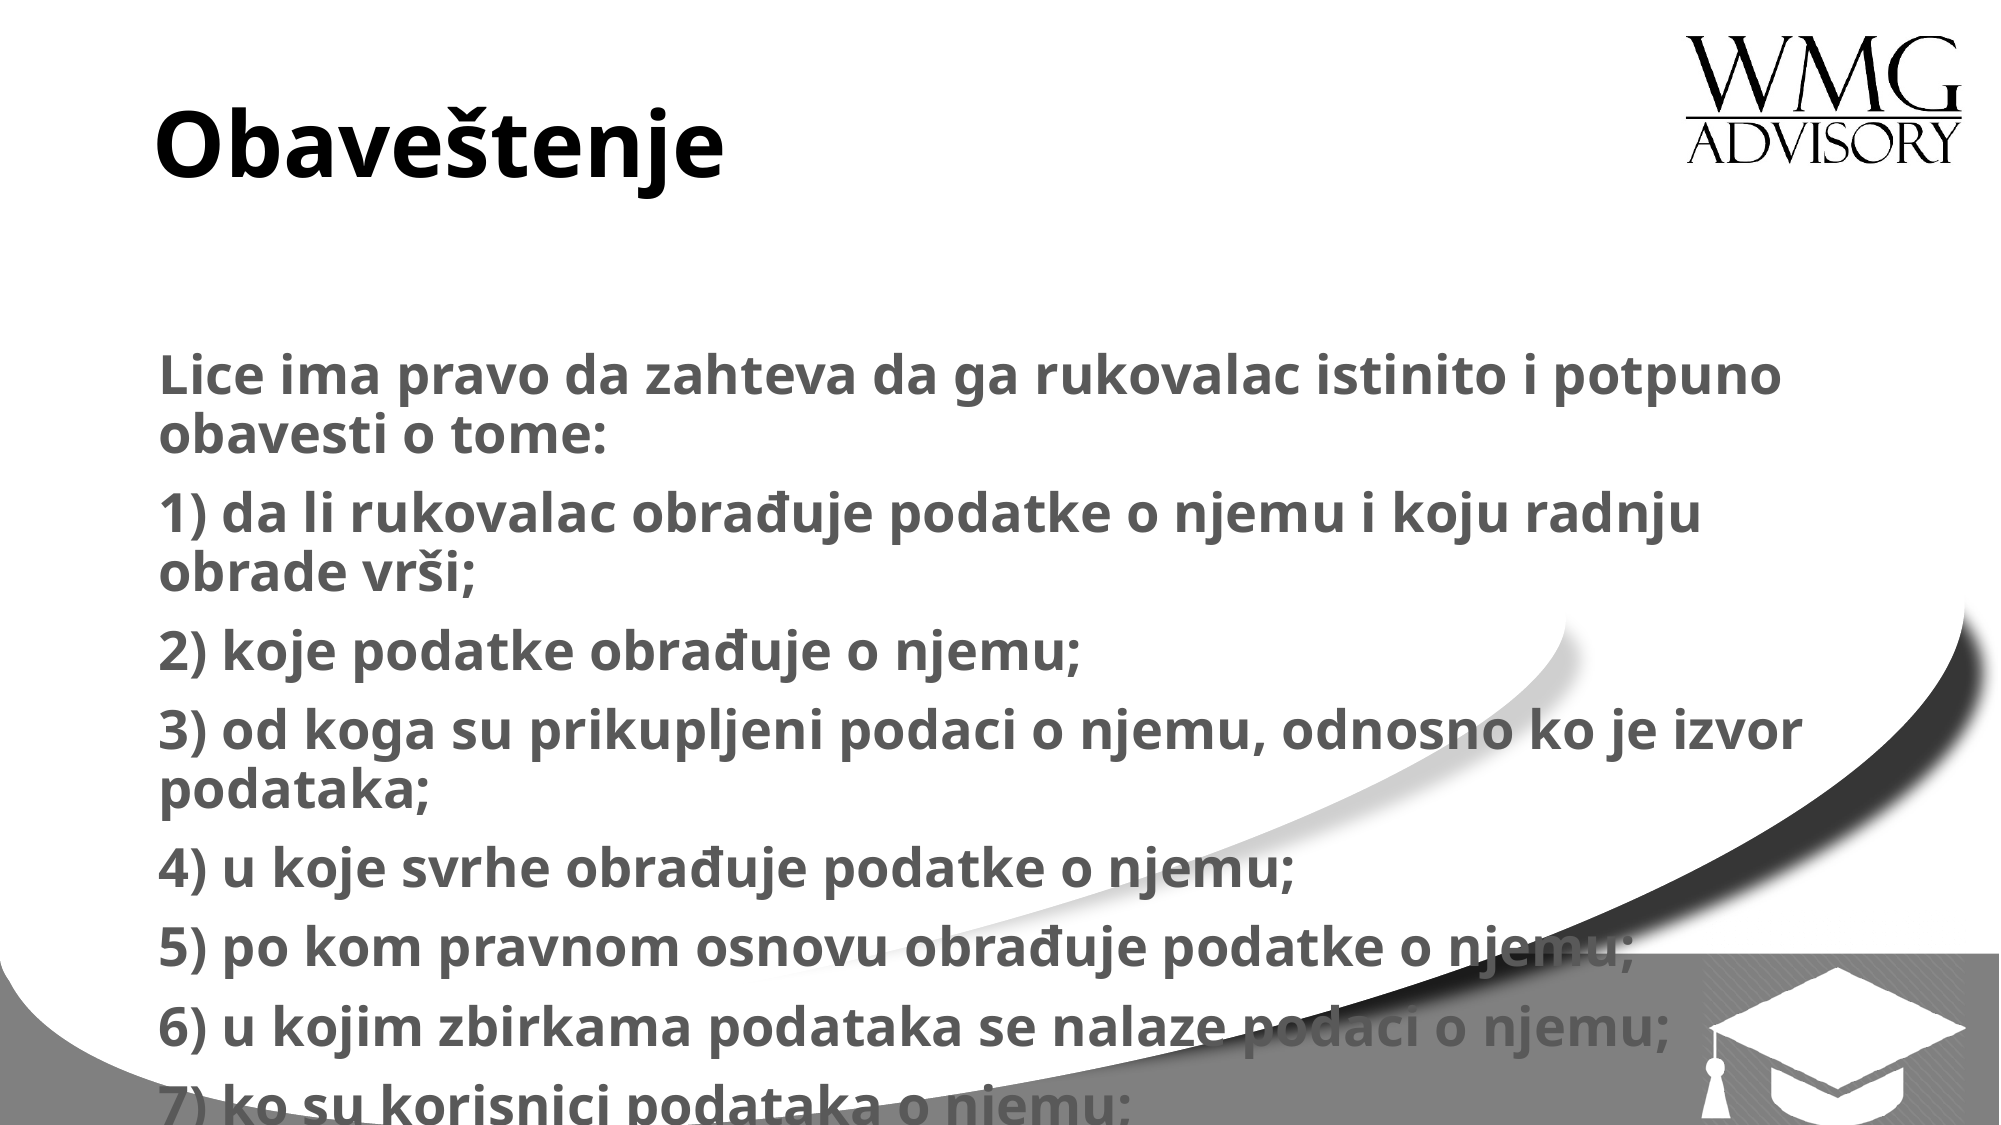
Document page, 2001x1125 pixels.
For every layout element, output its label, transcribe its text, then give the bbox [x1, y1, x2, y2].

list Lice ima pravo da zahteva da ga rukovalac istinito i potpuno obavesti o tome: 1) da li rukovalac obrađuje podatke o njemu i koju radnju obrade vrši; 2) koje podatke obrađuje o njemu; 3) od koga su prikupljeni podaci o njemu, odnosno ko je izvor podataka; 4) u koje svrhe obrađuje podatke o njemu; 5) po kom pravnom osnovu obrađuje podatke o njemu; 6) u kojim zbirkama podataka se nalaze podaci o njemu; 7) ko su korisnici podataka o njemu; [143, 340, 1869, 997]
picture [1681, 36, 1966, 166]
title Obaveštenje [137, 91, 1863, 309]
